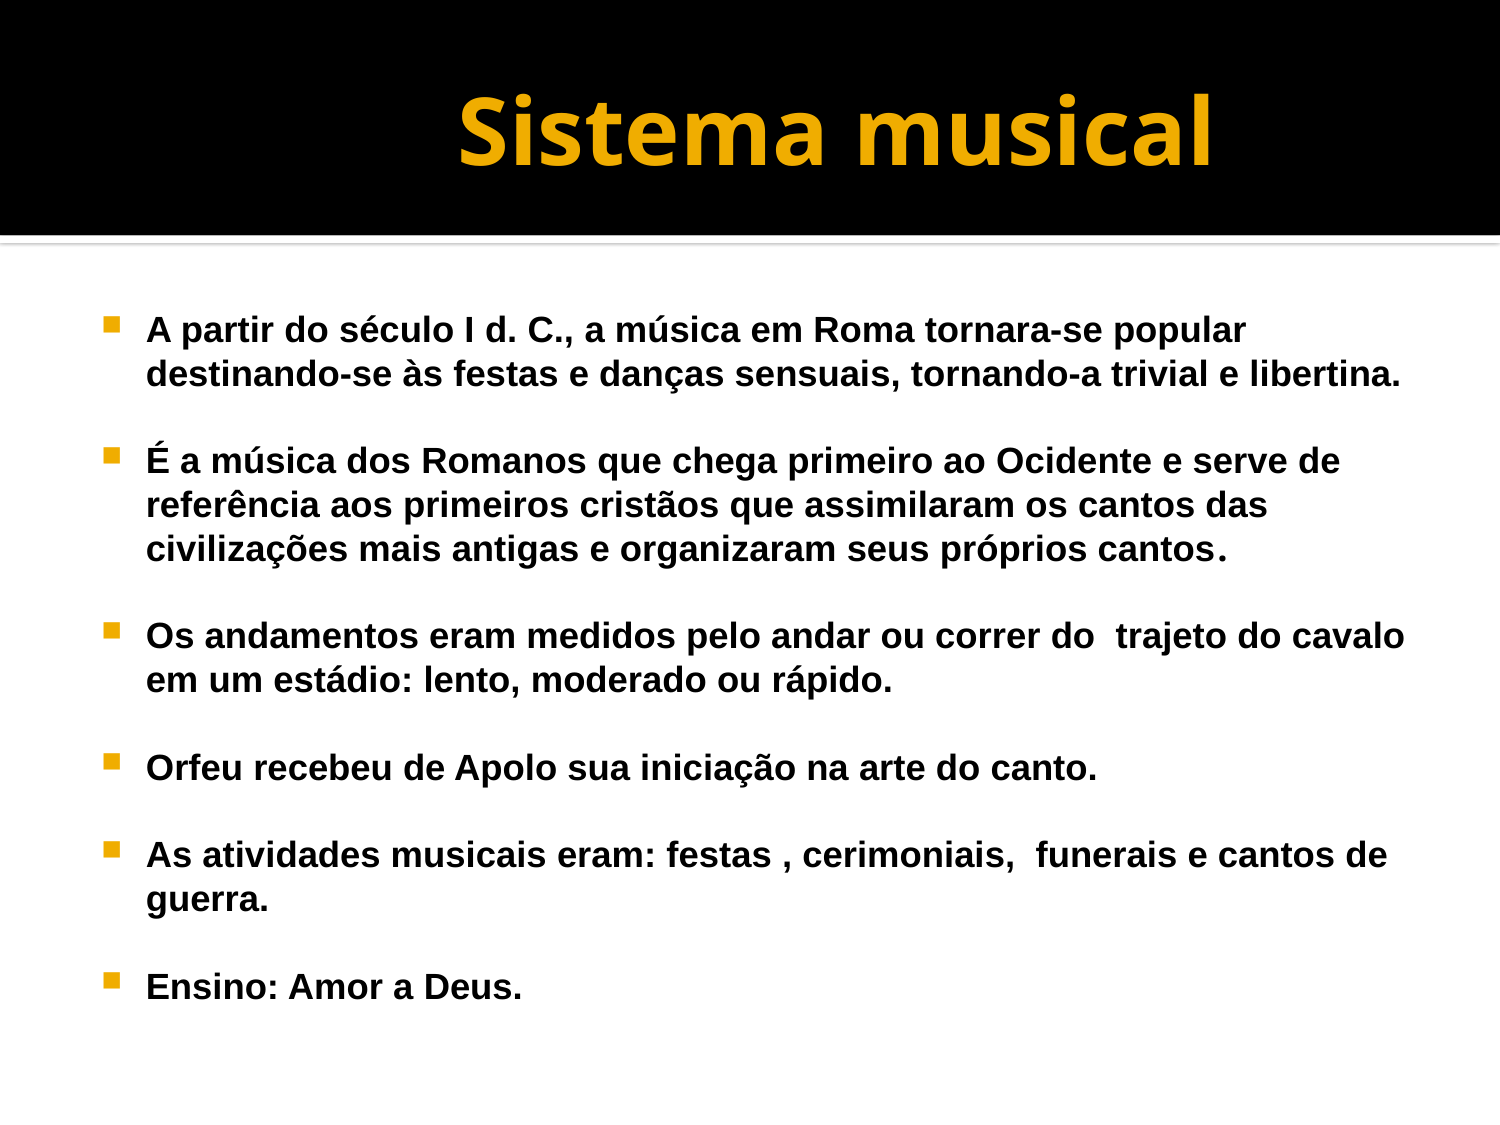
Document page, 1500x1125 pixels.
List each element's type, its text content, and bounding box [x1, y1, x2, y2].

title Sistema musical [75, 25, 1425, 231]
list A partir do século I d. C., a música em Roma tornara-se popular destinando-se às festas e danças sensuais, tornando-a trivial e libertina. É a música dos Romanos que chega primeiro ao Ocidente e serve de referência aos primeiros cristãos que assimilaram os cantos das civilizações mais antigas e organizaram seus próprios cantos. Os andamentos eram medidos pelo andar ou correr do trajeto do cavalo em um estádio: lento, moderado ou rápido. Orfeu recebeu de Apolo sua iniciação na arte do canto. As atividades musicais eram: festas , cerimoniais, funerais e cantos de guerra. Ensino: Amor a Deus. [75, 291, 1425, 1050]
